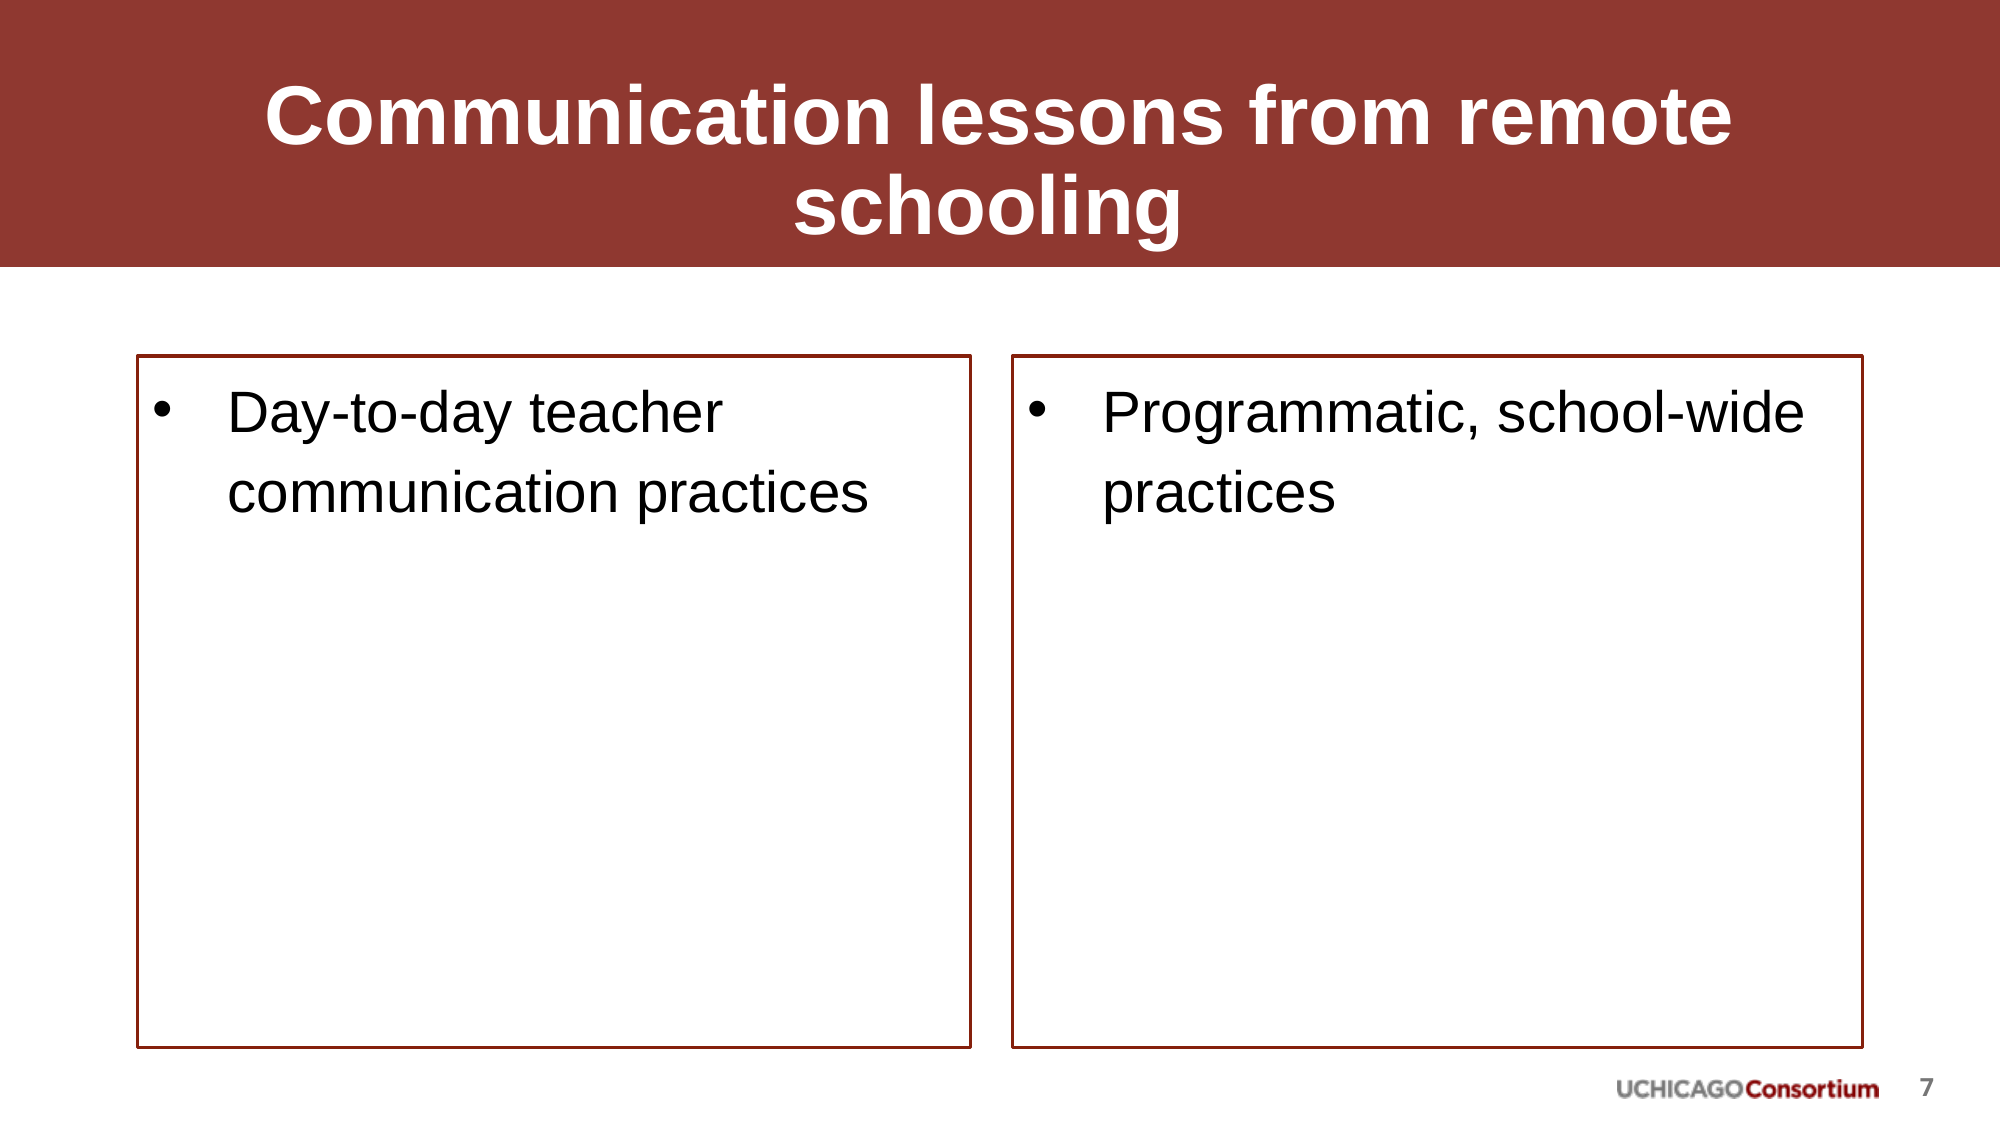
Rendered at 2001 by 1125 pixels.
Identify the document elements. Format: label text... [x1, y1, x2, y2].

list Day-to-day teacher communication practices [137, 355, 971, 1048]
picture [1617, 1079, 1879, 1099]
slide_number 7 [1904, 1069, 2000, 1108]
title Communication lessons from remote schooling [137, 54, 1863, 272]
list Programmatic, school-wide practices [1012, 355, 1863, 1048]
